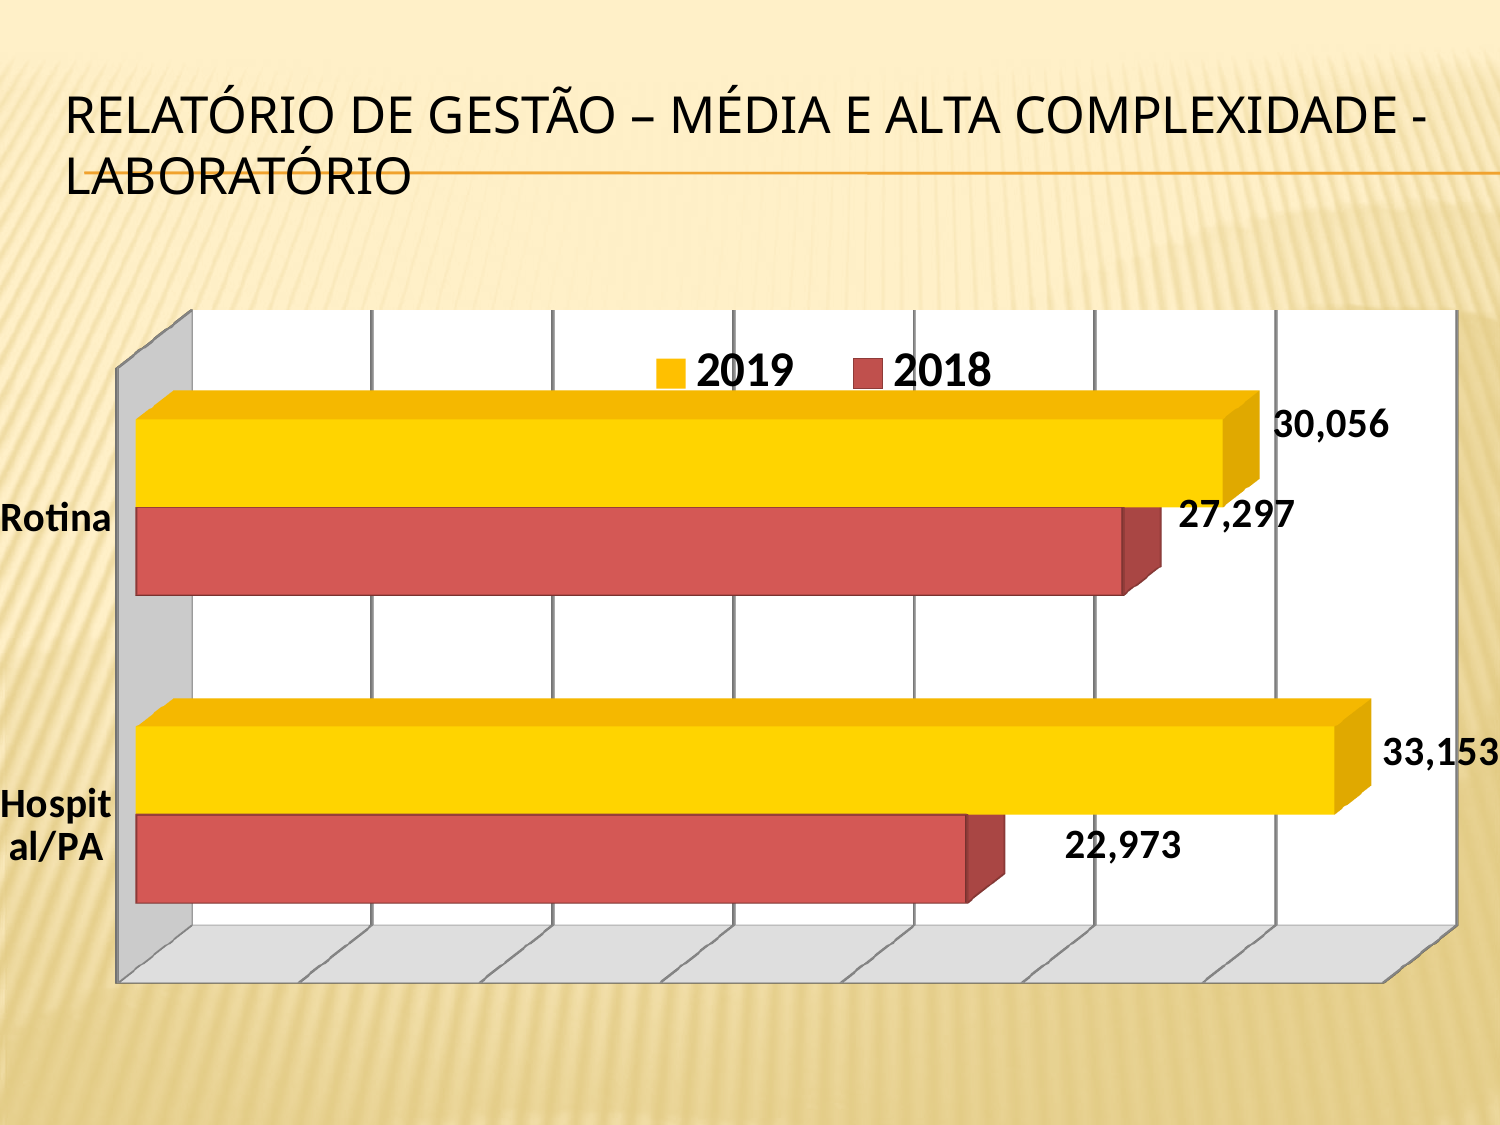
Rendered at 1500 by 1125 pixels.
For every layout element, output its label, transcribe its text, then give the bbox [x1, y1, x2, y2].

chart [0, 175, 1500, 998]
title RELATÓRIO DE GESTÃO – média e alta complexidade - laboratório [50, 75, 1475, 174]
